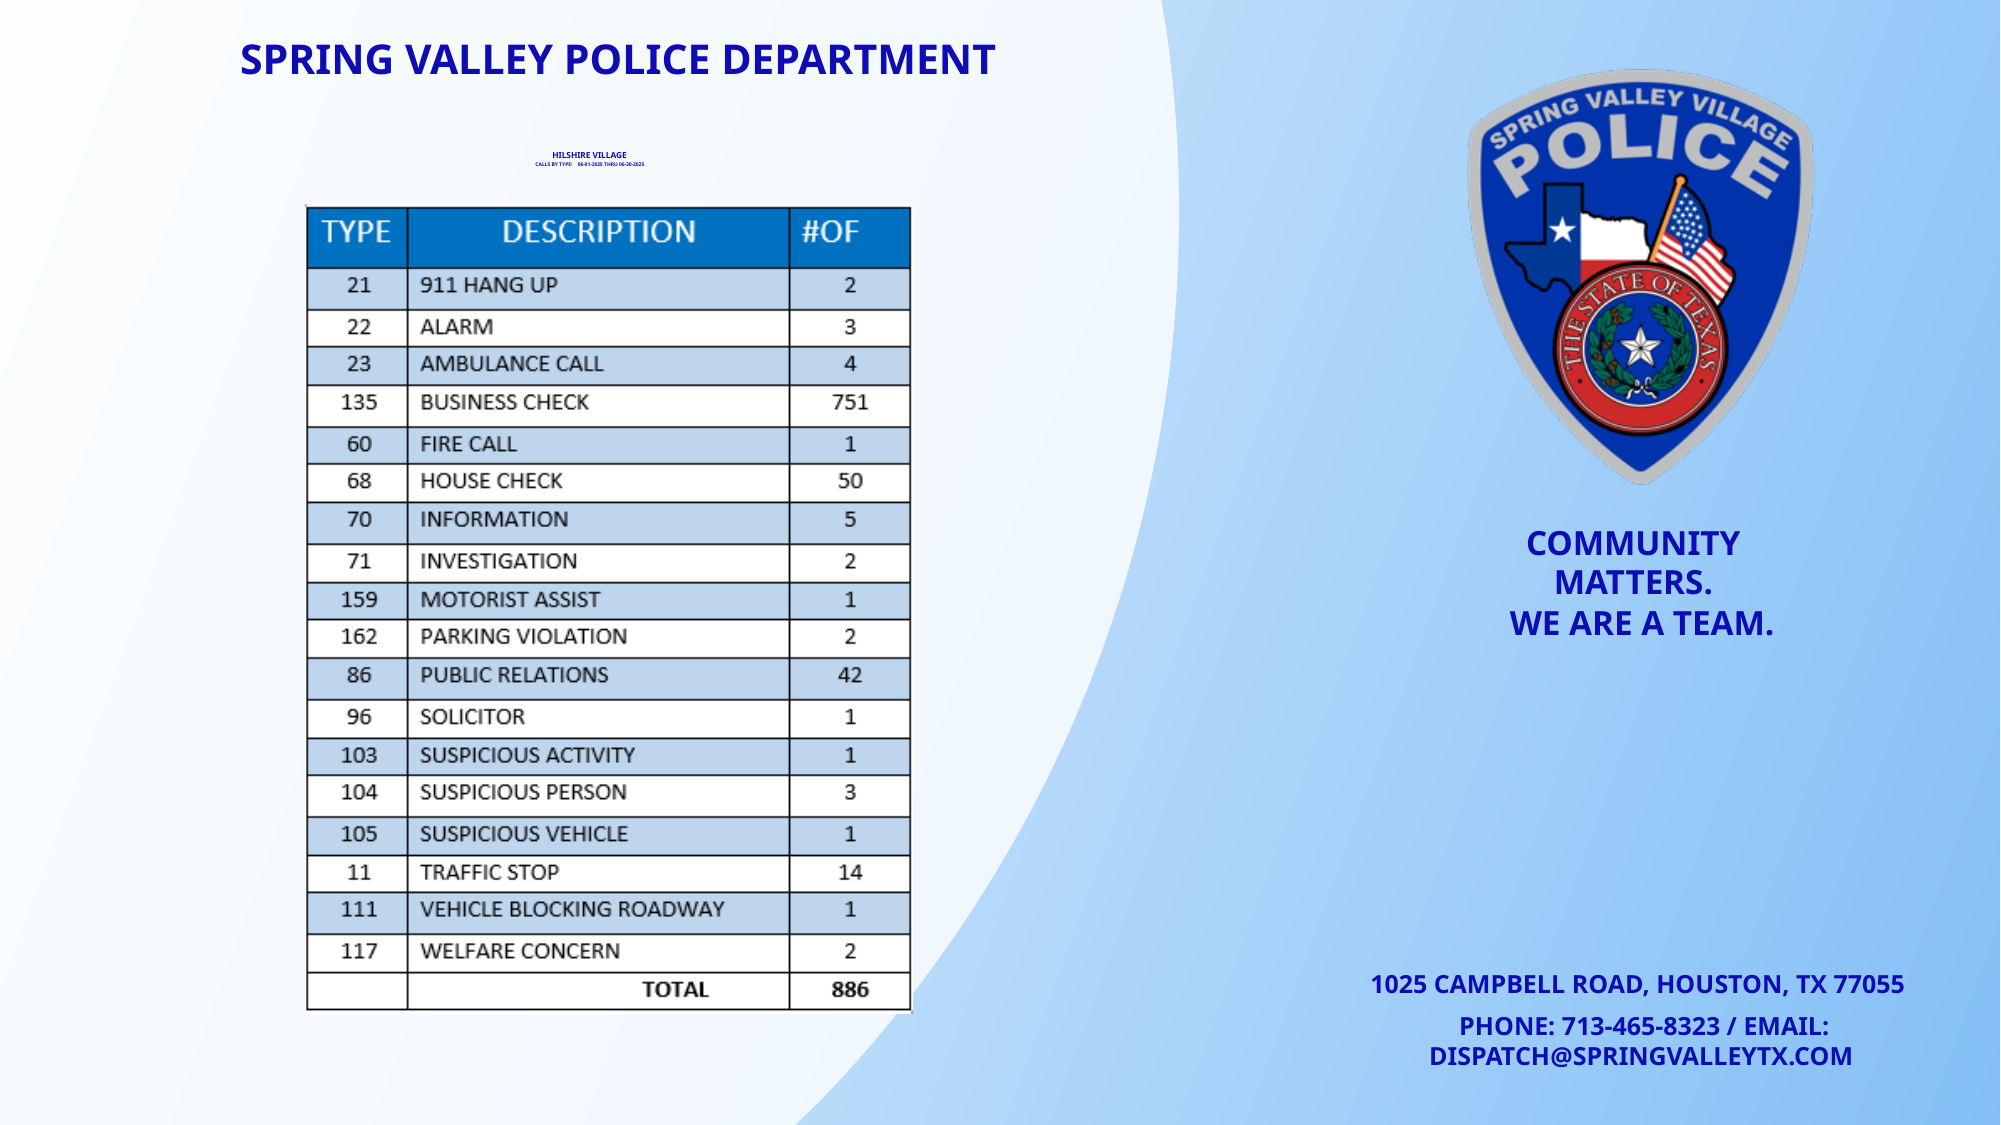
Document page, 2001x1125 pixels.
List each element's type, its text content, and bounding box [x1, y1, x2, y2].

text_box COMMUNITY MATTERS. WE ARE A TEAM. [1444, 514, 1823, 649]
text_box 1025 CAMPBELL ROAD, HOUSTON, TX 77055 PHONE: 713-465-8323 / EMAIL: DISPATCH@SPRINGVALLEYTX.COM [1325, 961, 1958, 1079]
text_box SPRING VALLEY POLICE DEPARTMENT [195, 0, 1047, 90]
text_box HILSHIRE VILLAGE CALLS BY TYPE: 06-01-2025 THRU 06-30-2025 [163, 88, 1016, 178]
text_box [0, 0, 1184, 1125]
picture [305, 204, 914, 1015]
picture [1459, 58, 1823, 497]
